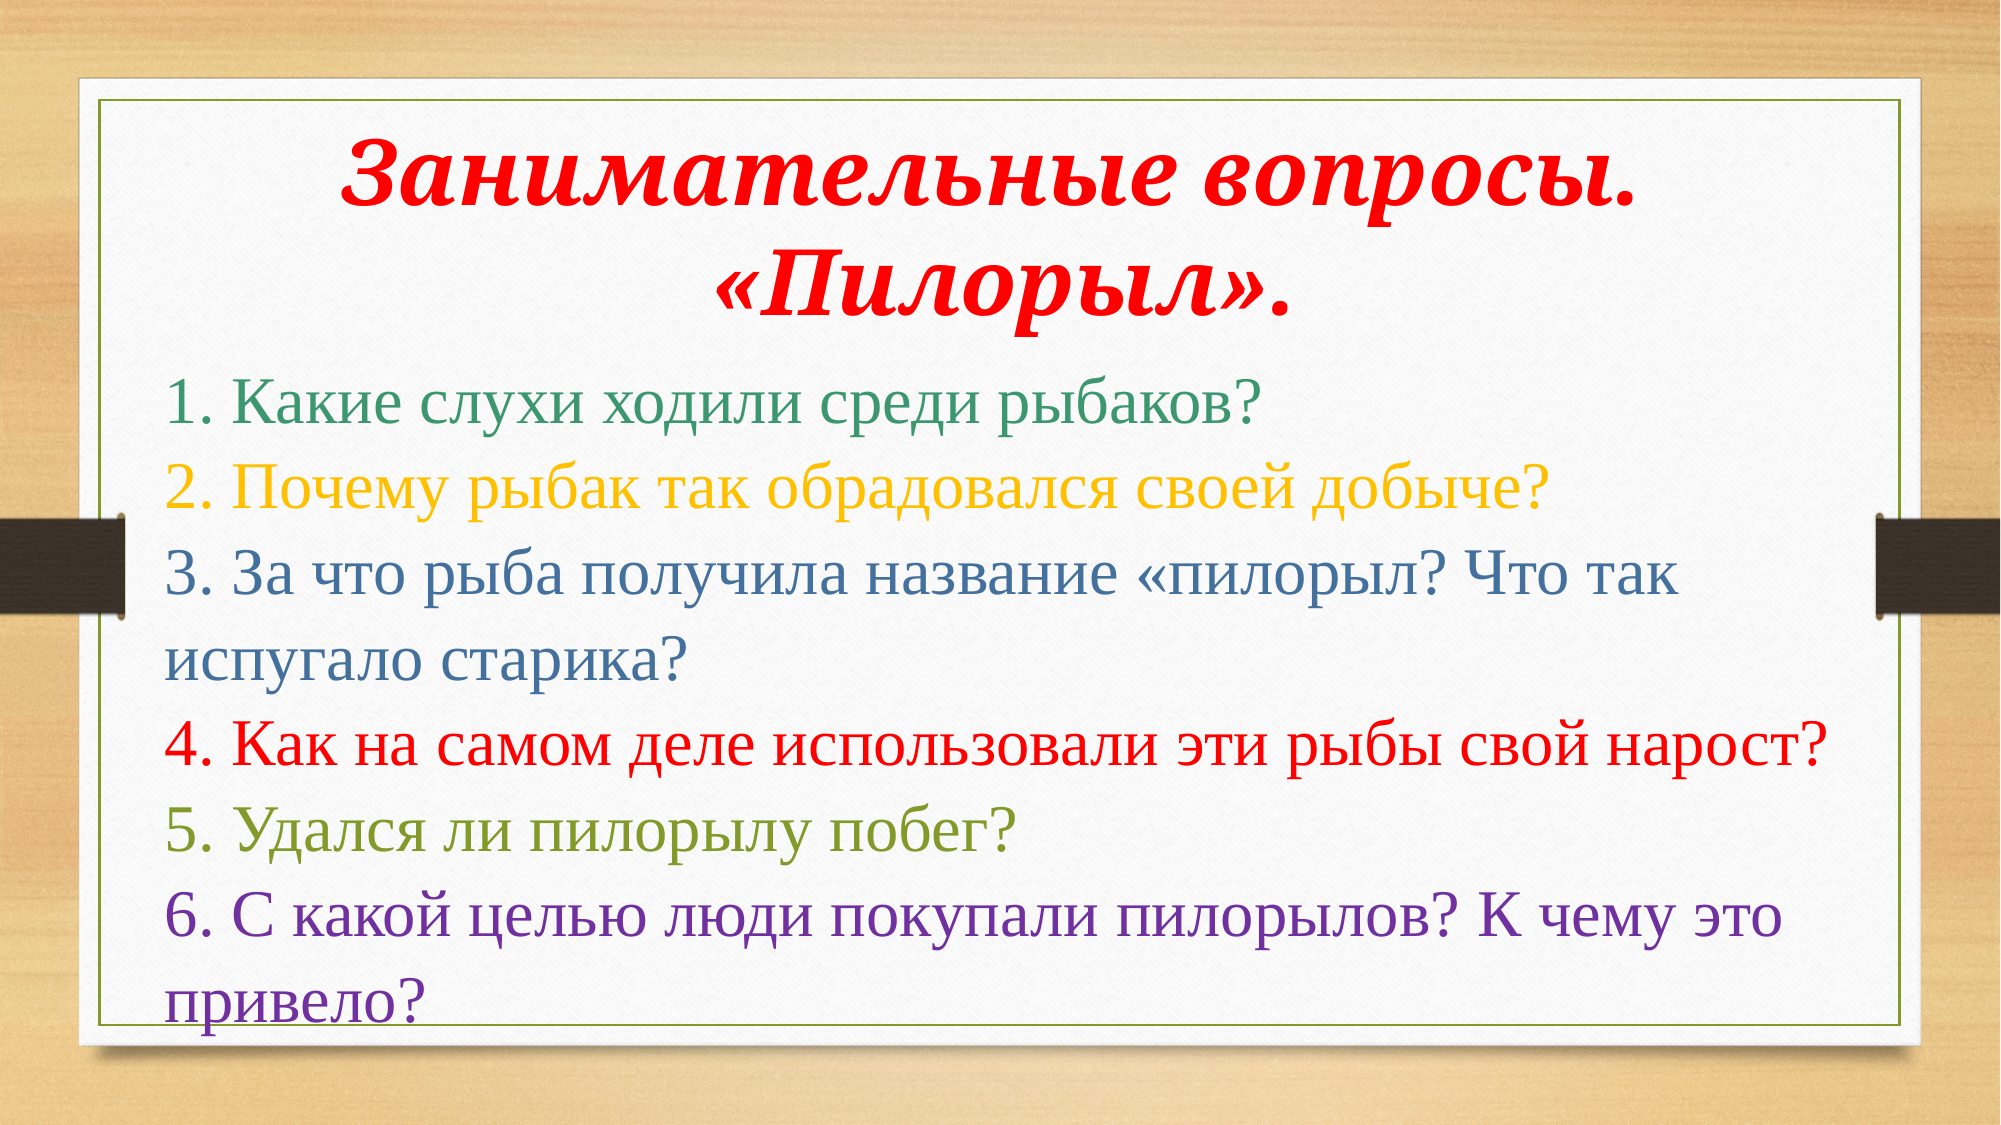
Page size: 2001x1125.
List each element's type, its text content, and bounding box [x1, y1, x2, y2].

text_box Занимательные вопросы. «Пилорыл». [88, 106, 1921, 342]
picture [0, 0, 2001, 1125]
text_box 1. Какие слухи ходили среди рыбаков? 2. Почему рыбак так обрадовался своей добыче? 3. За что рыба получила название «пилорыл? Что так испугало старика? 4. Как на самом деле использовали эти рыбы свой нарост? 5. Удался ли пилорылу побег? 6. С какой целью люди покупали пилорылов? К чему это привело? [150, 343, 1864, 1043]
